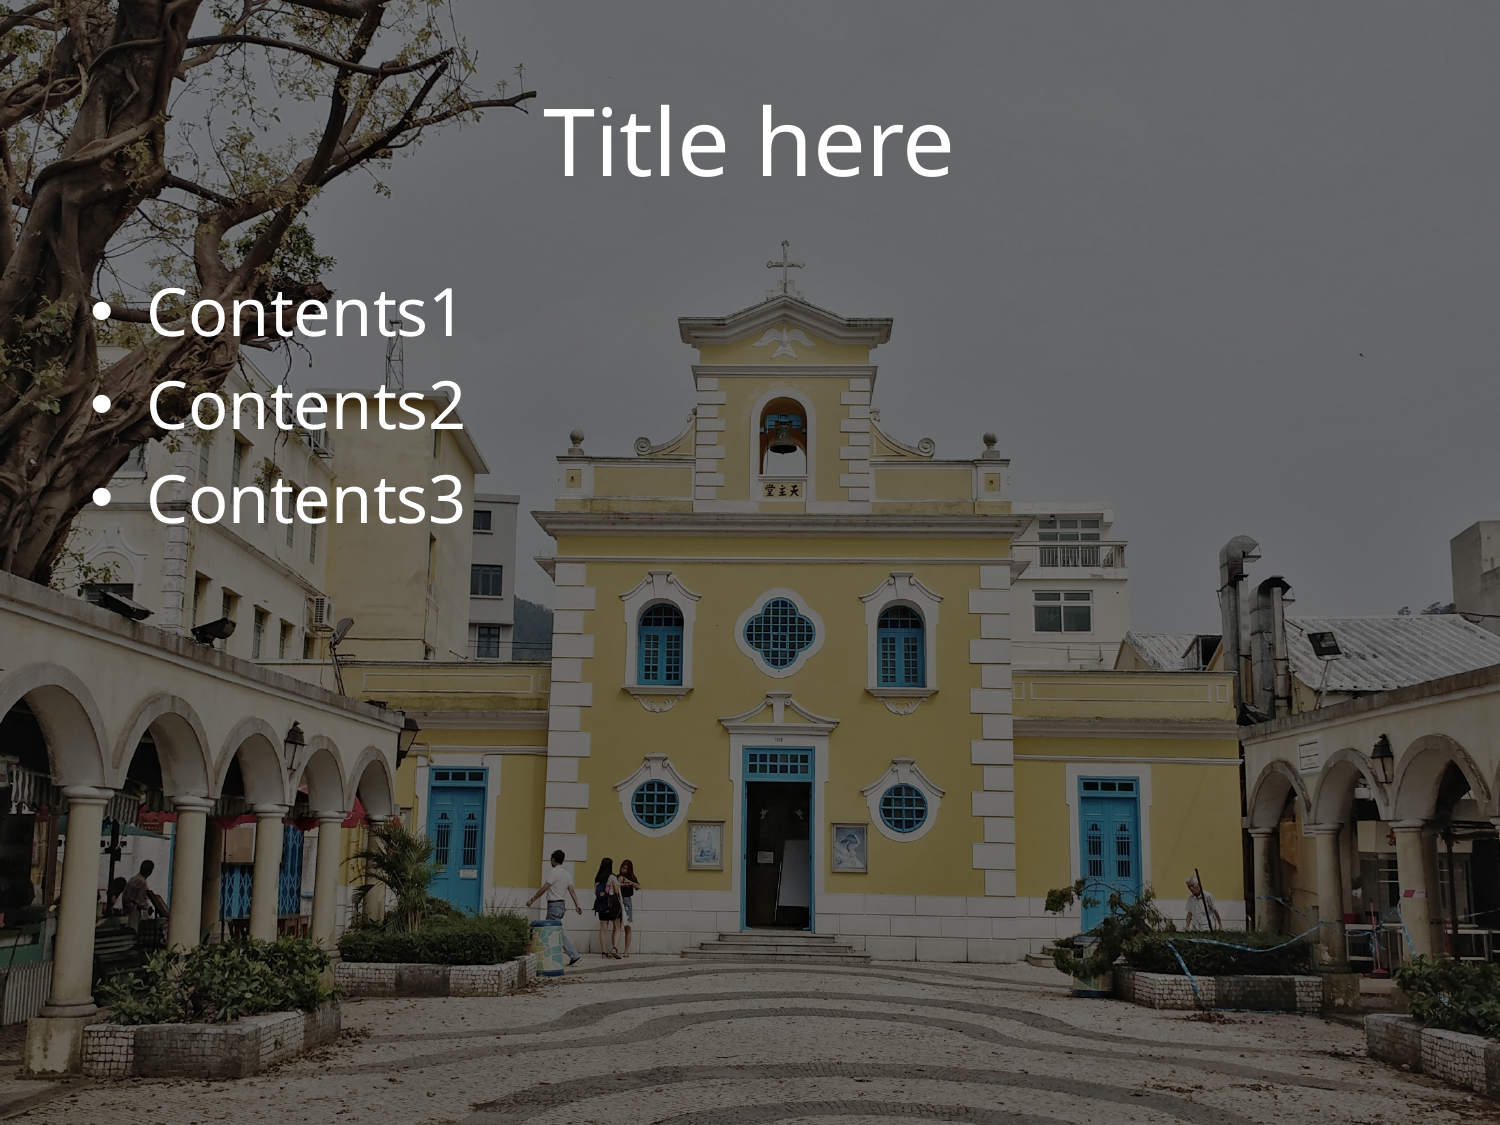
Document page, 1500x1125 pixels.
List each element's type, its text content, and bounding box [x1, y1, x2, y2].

text_box [0, 0, 1500, 1125]
list Contents1 Contents2 Contents3 [75, 262, 1425, 1005]
title Title here [75, 45, 1425, 233]
